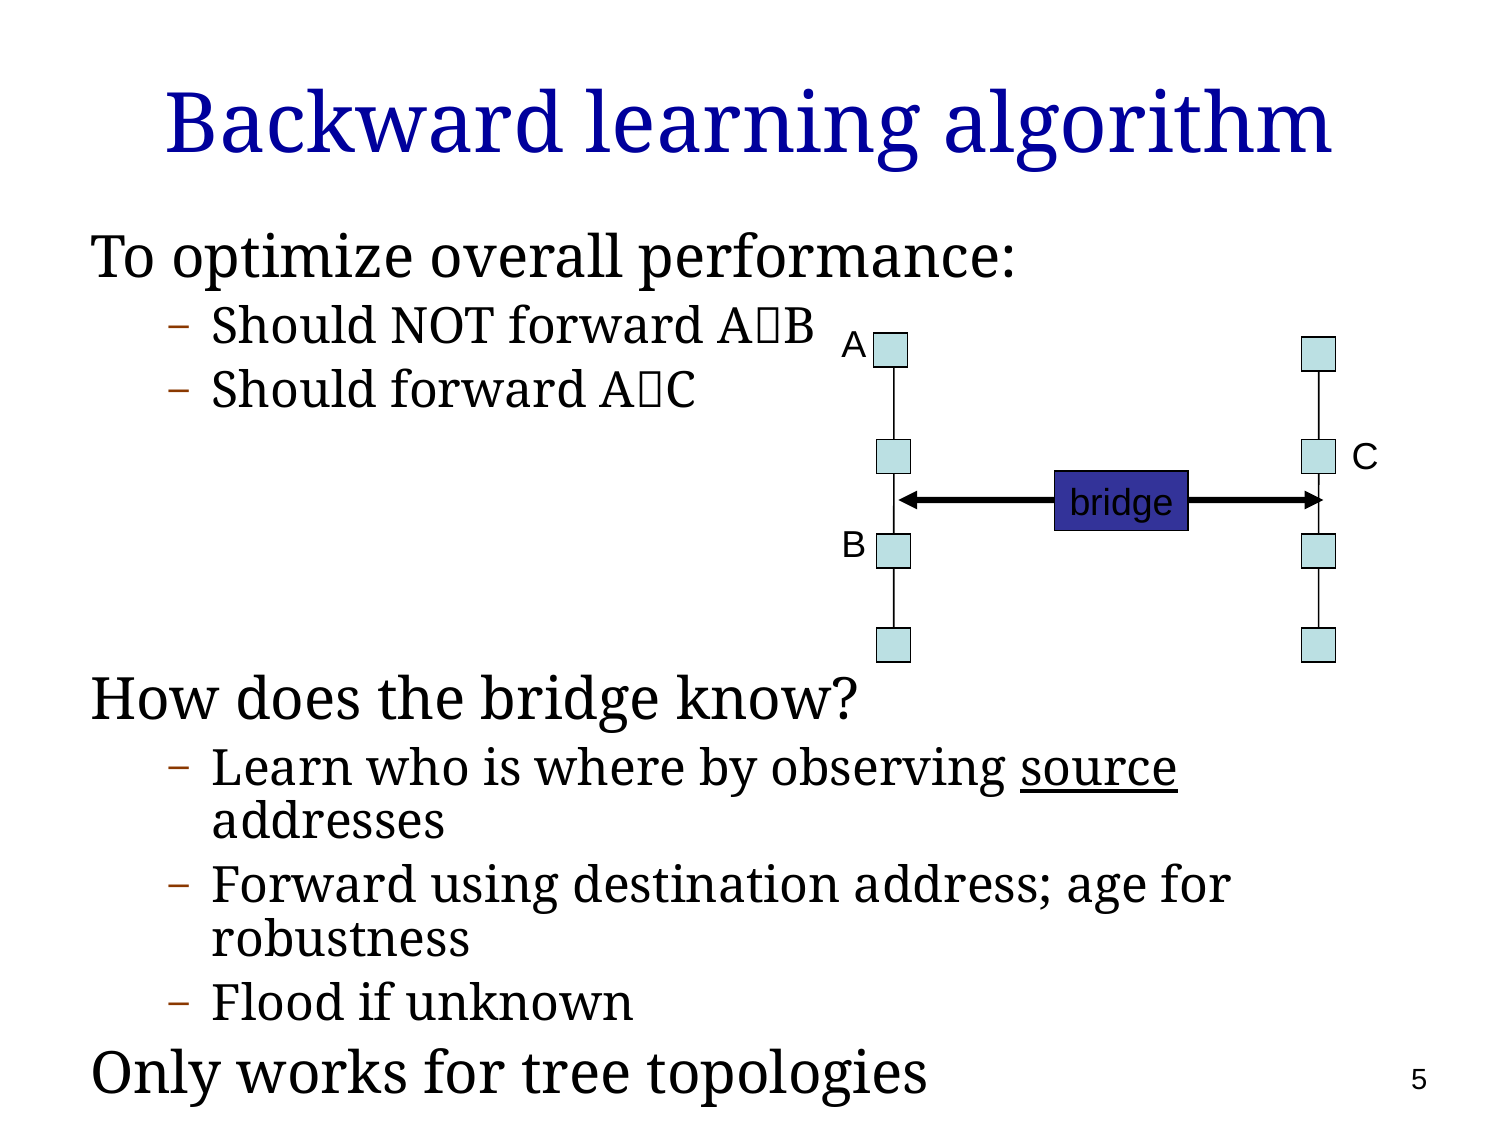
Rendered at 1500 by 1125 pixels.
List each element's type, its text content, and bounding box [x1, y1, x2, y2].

text_box [876, 627, 911, 663]
text_box bridge [1054, 470, 1189, 531]
text_box [876, 439, 911, 474]
text_box [1301, 533, 1336, 569]
text_box [898, 493, 1054, 507]
text_box C [1336, 424, 1394, 485]
text_box [873, 333, 908, 368]
list To optimize overall performance: Should NOT forward AB Should forward AC How does the bridge know? Learn who is where by observing source addresses Forward using destination address; age for robustness Flood if unknown Only works for tree topologies [74, 219, 1426, 1001]
text_box [882, 533, 911, 569]
title Backward learning algorithm [74, 47, 1426, 191]
text_box [1189, 493, 1324, 507]
text_box [1301, 439, 1336, 474]
slide_number 5 [1092, 1024, 1443, 1103]
text_box [1301, 627, 1336, 663]
text_box B [826, 512, 882, 573]
text_box A [826, 312, 882, 373]
text_box [1301, 337, 1336, 372]
